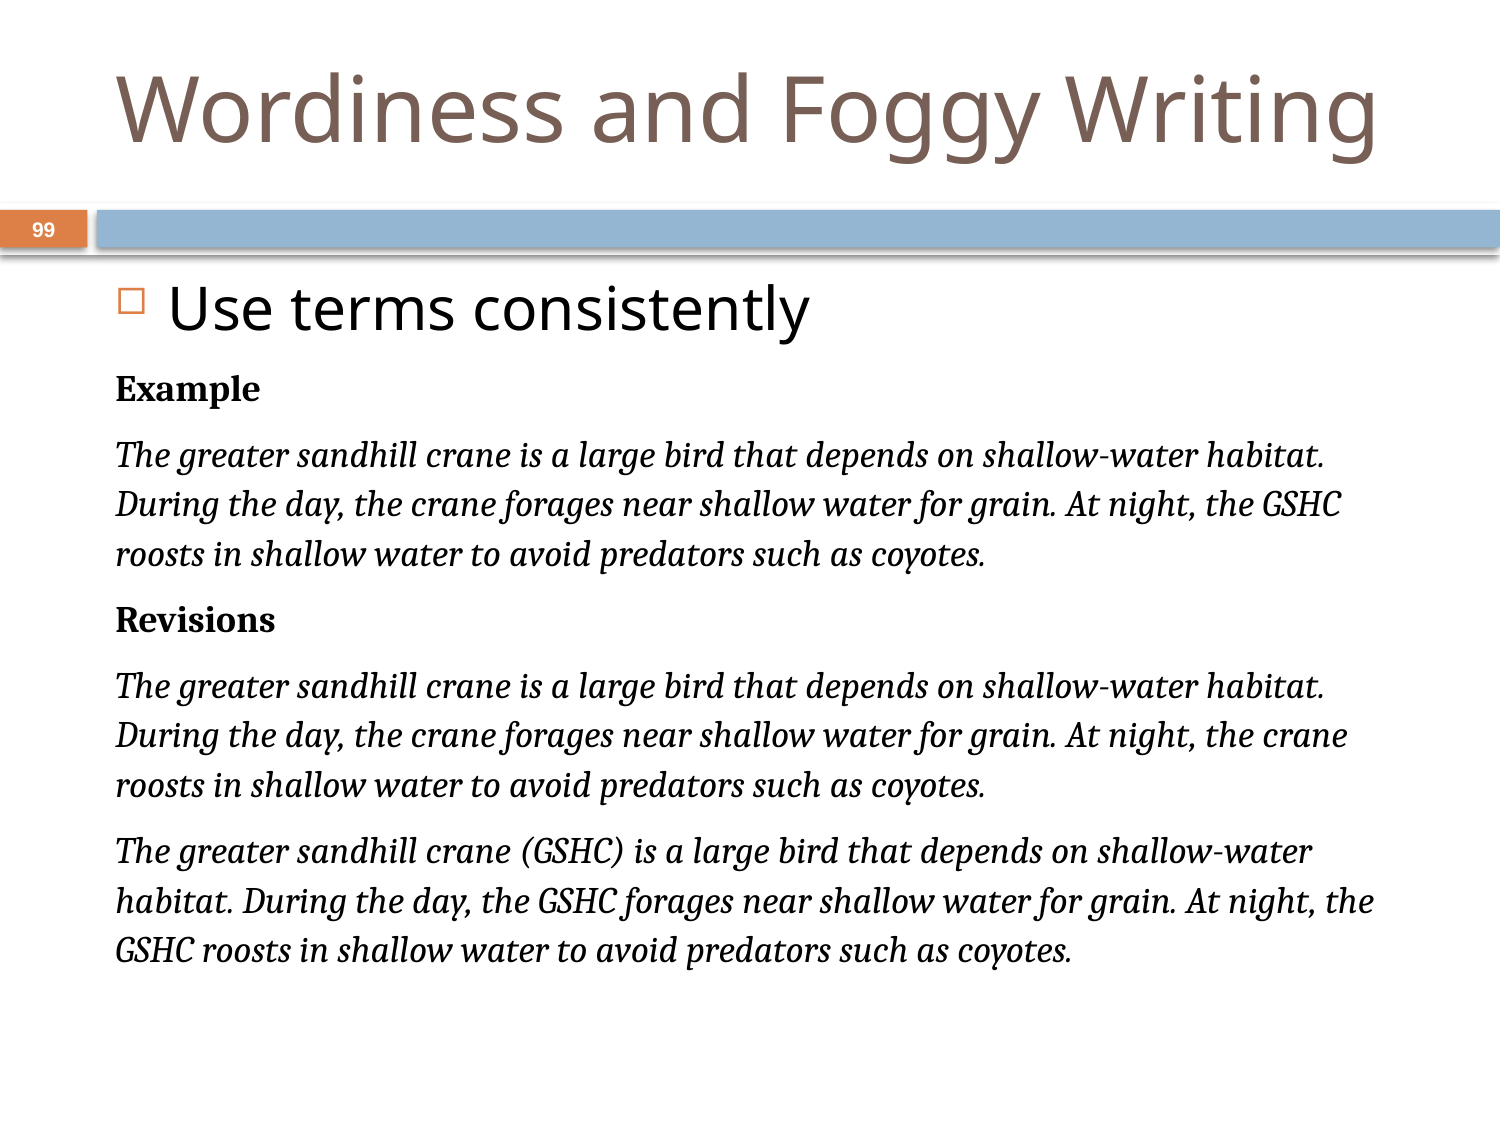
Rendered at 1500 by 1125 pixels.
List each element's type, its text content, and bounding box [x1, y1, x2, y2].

title Wordiness and Foggy Writing [100, 24, 1438, 188]
slide_number 99 [0, 208, 88, 249]
list Use terms consistently Example The greater sandhill crane is a large bird that depends on shallow-water habitat. During the day, the crane forages near shallow water for grain. At night, the GSHC roosts in shallow water to avoid predators such as coyotes. Revisions The greater sandhill crane is a large bird that depends on shallow-water habitat. During the day, the crane forages near shallow water for grain. At night, the crane roosts in shallow water to avoid predators such as coyotes. The greater sandhill crane (GSHC) is a large bird that depends on shallow-water habitat. During the day, the GSHC forages near shallow water for grain. At night, the GSHC roosts in shallow water to avoid predators such as coyotes. [100, 262, 1438, 1000]
